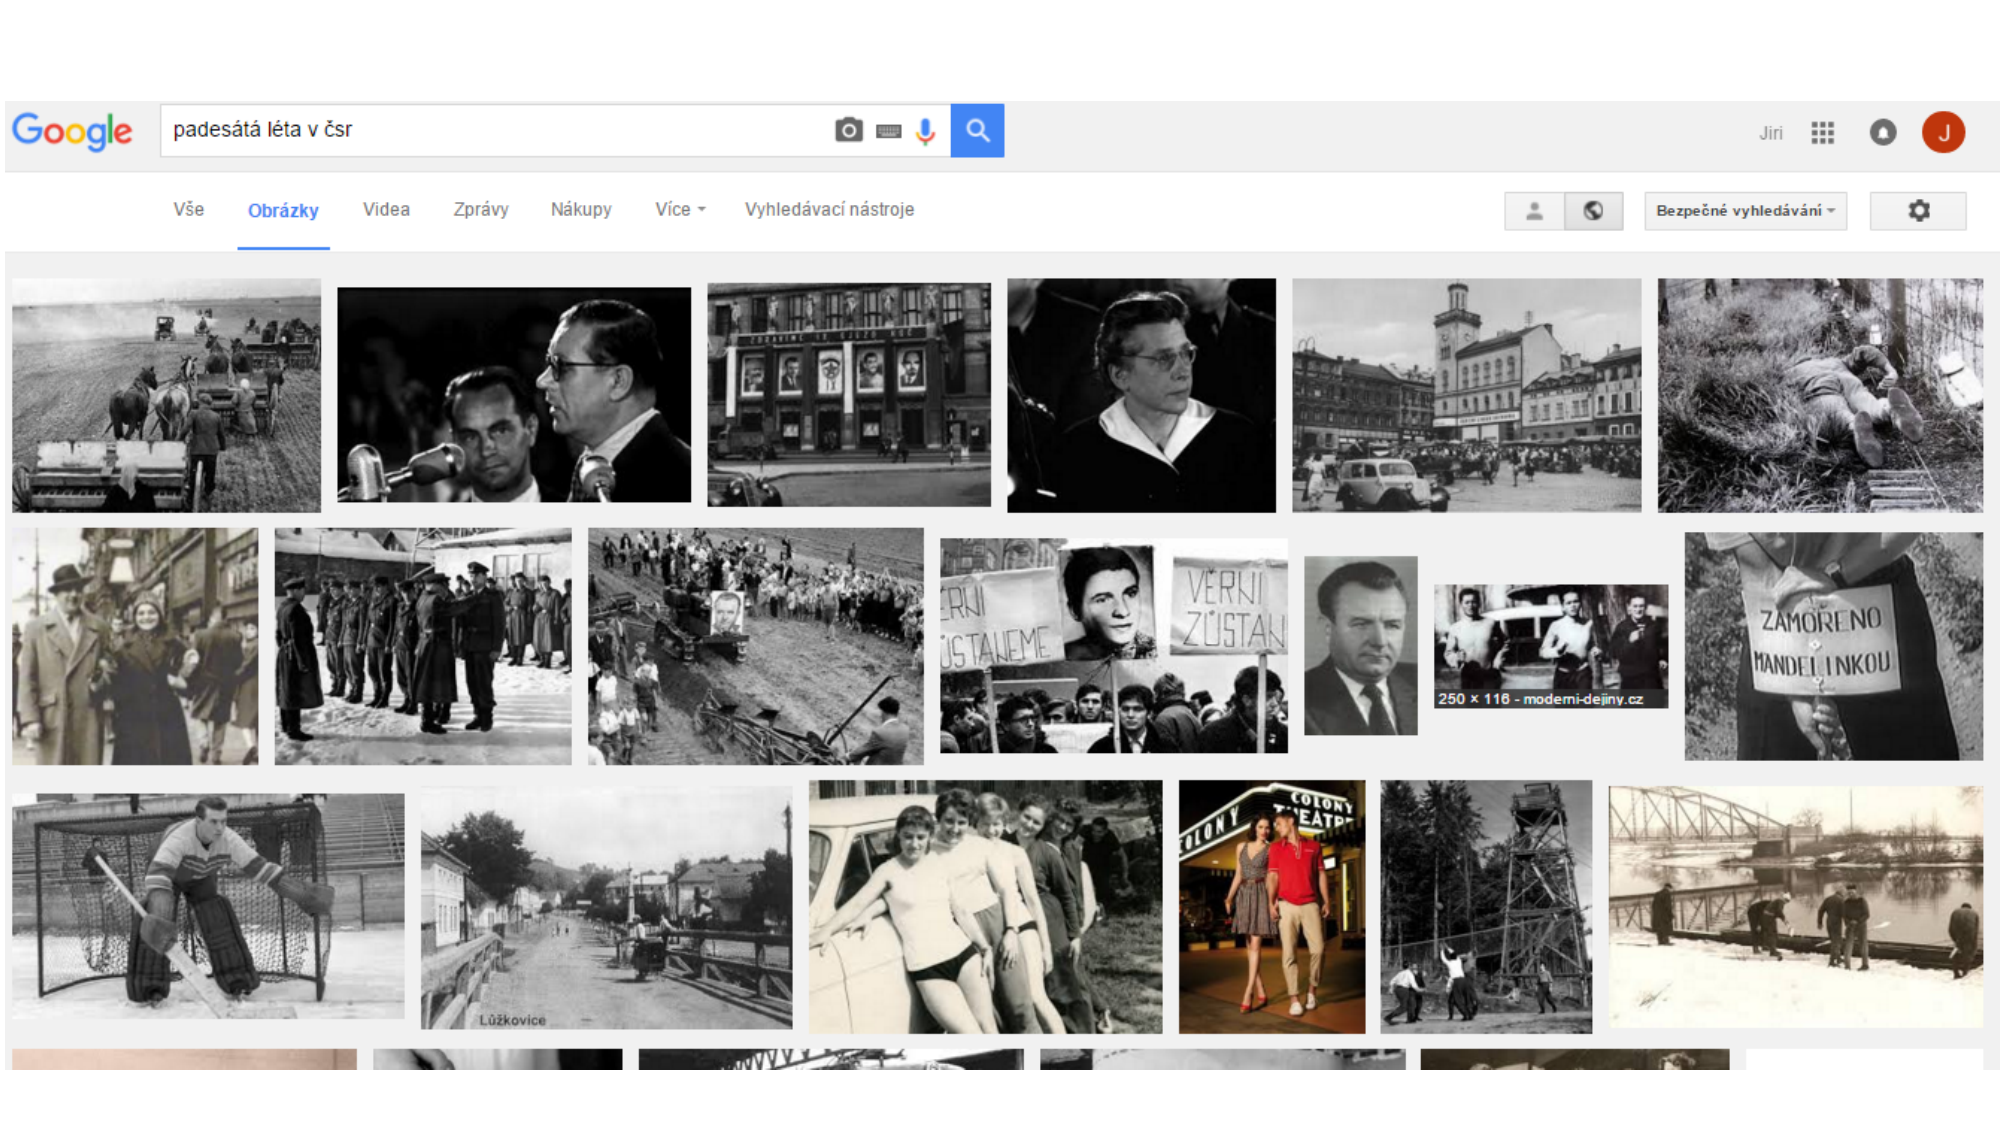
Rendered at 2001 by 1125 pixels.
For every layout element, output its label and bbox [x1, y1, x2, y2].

picture [5, 101, 2000, 1070]
